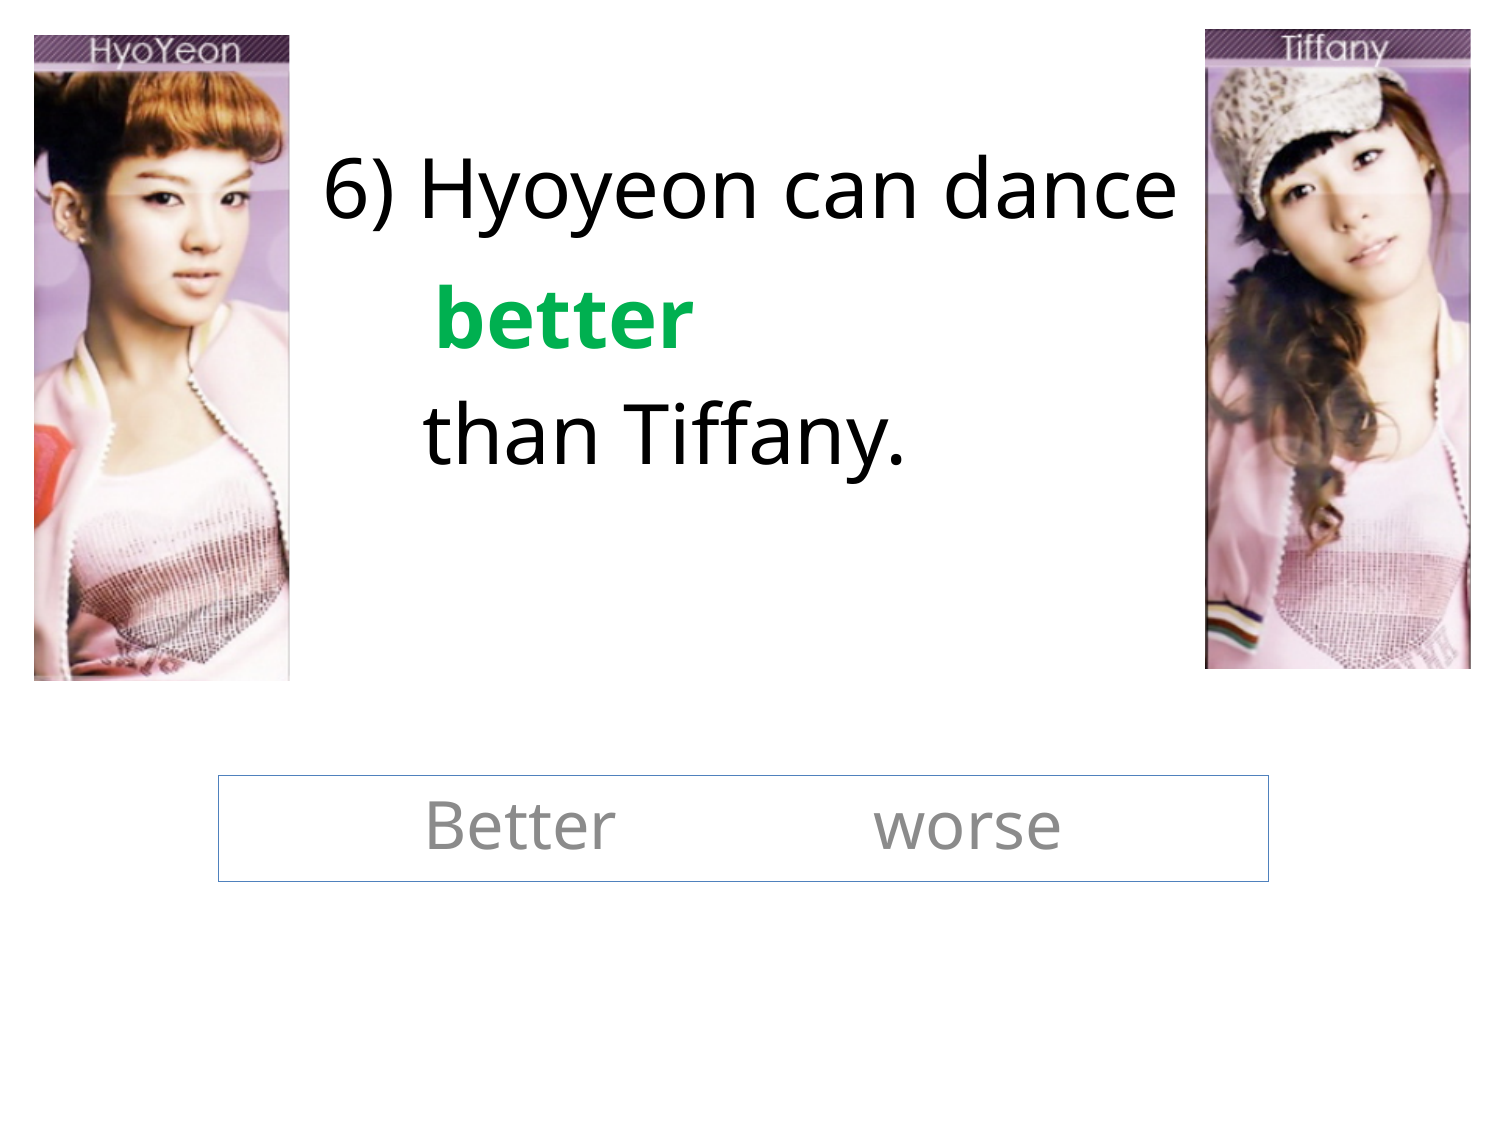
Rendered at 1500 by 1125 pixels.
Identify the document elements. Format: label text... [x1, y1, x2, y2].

picture [33, 35, 290, 681]
picture [1204, 29, 1471, 670]
text_box better [419, 257, 786, 373]
text_box than Tiffany. [407, 373, 1117, 489]
subtitle Better worse [218, 775, 1269, 882]
text_box 6) Hyoyeon can dance [308, 127, 1199, 243]
